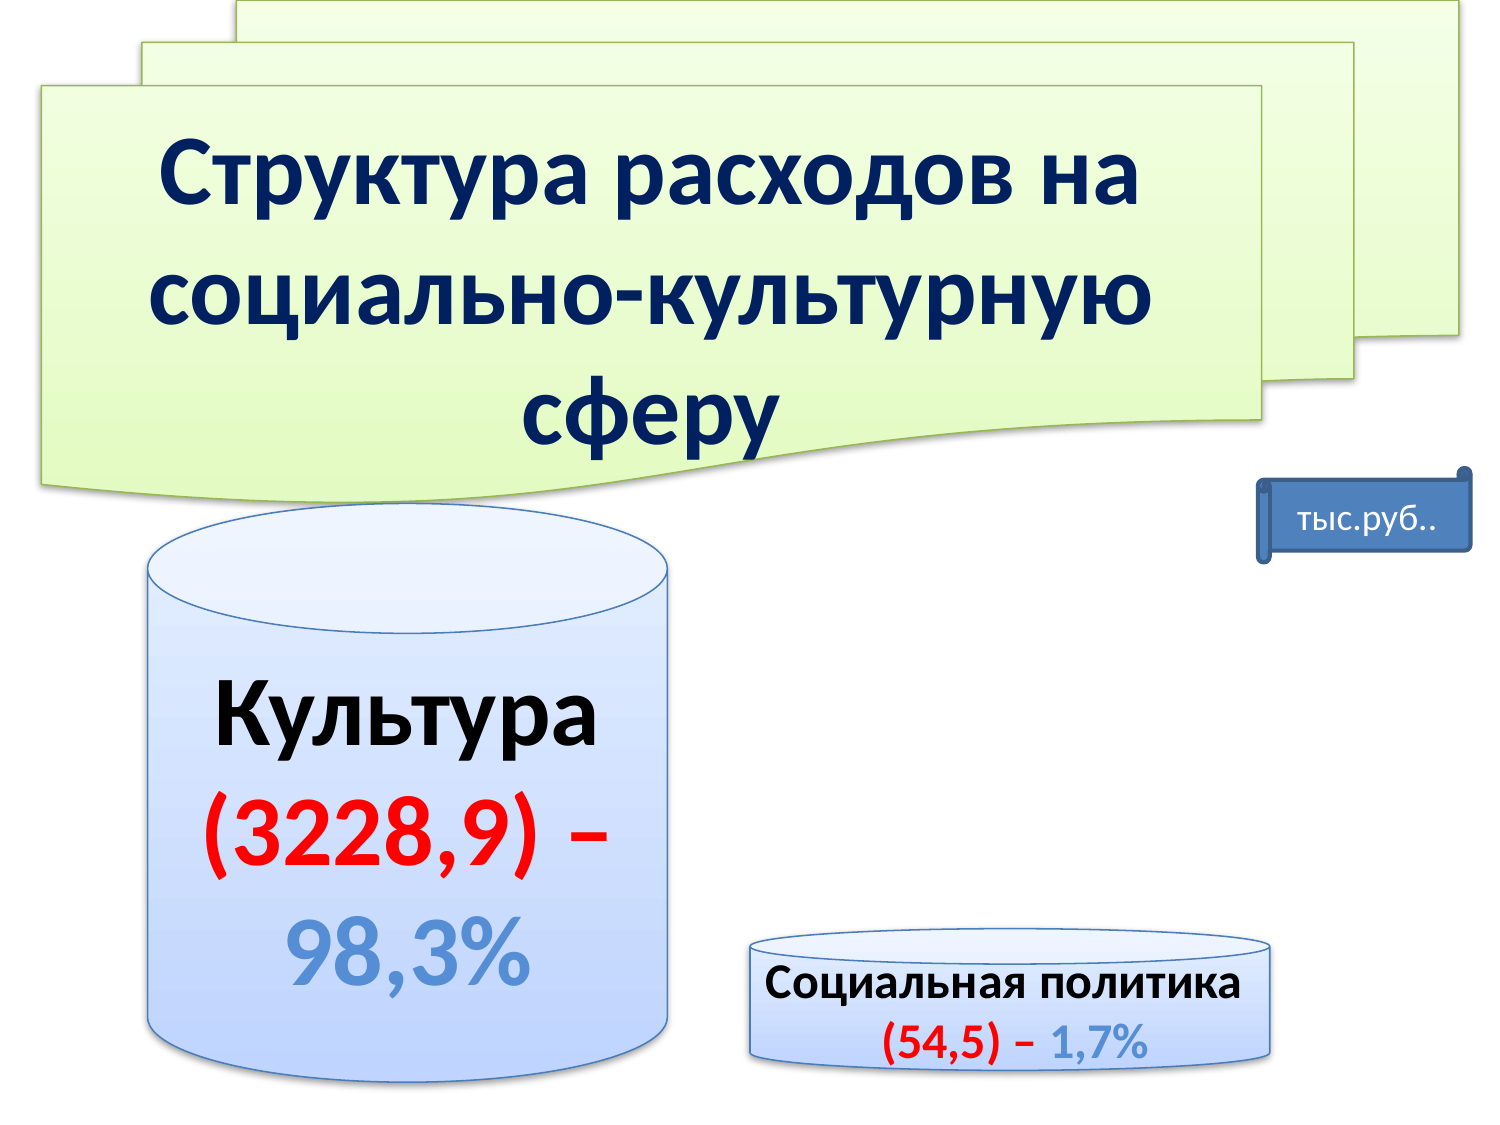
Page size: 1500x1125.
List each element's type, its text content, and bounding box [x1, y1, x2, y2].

text_box Социальная политика (54,5) – 1,7% [749, 927, 1271, 1072]
text_box тыс.руб.. [1255, 465, 1473, 565]
text_box Культура (3228,9) – 98,3% [146, 502, 669, 1083]
text_box Структура расходов на социально-культурную сферу [40, 0, 1460, 504]
